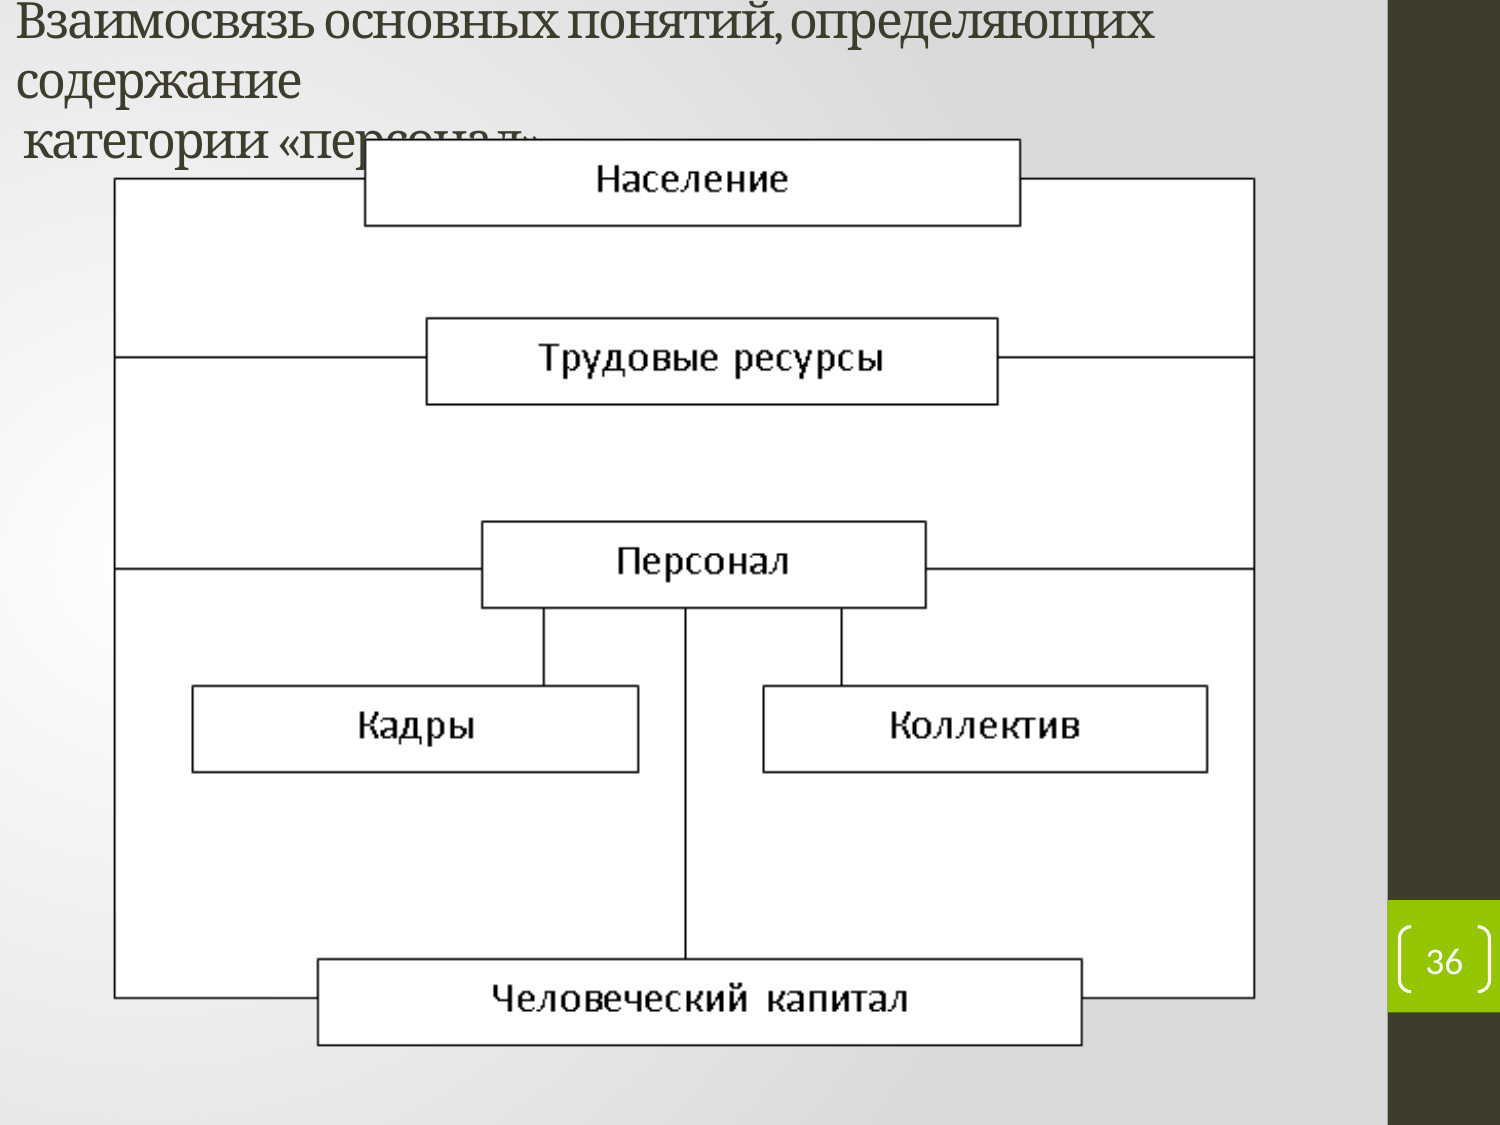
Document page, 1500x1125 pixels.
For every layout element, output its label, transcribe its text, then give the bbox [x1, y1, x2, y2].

title Взаимосвязь основных понятий, определяющих содержание категории «персонал» [0, 19, 1376, 138]
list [111, 136, 1259, 1050]
slide_number 36 [1397, 925, 1492, 994]
